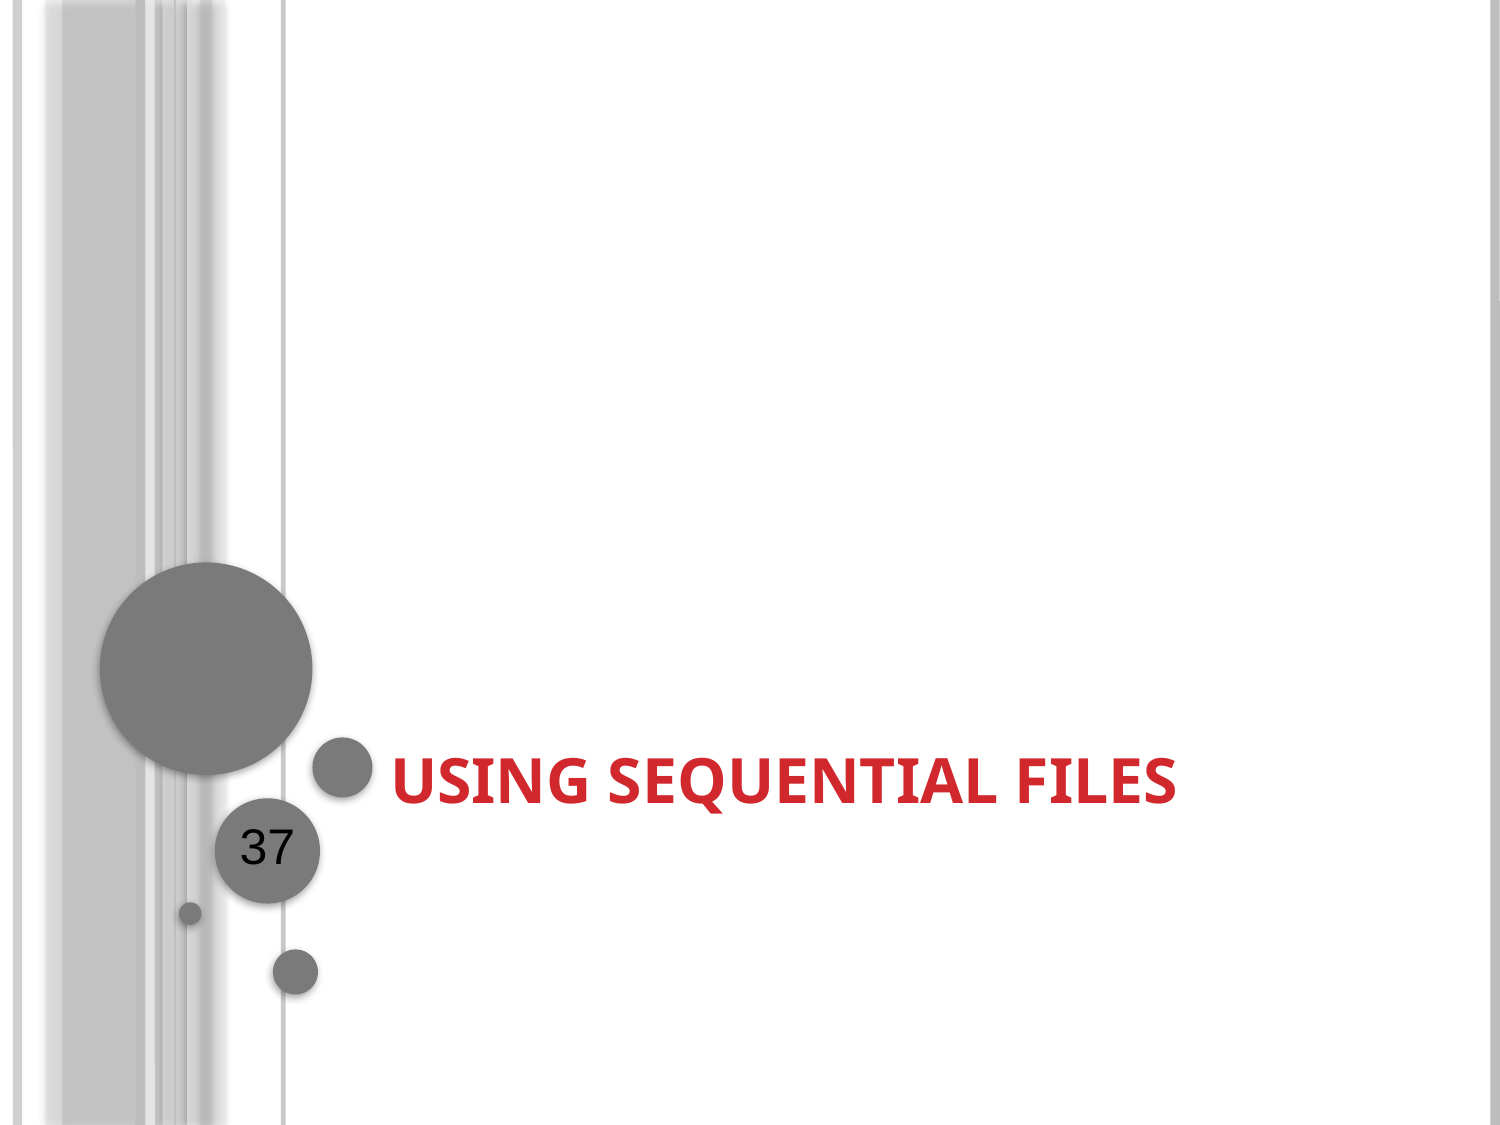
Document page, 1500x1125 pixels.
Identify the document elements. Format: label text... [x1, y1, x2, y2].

title Using Sequential Files [375, 512, 1388, 824]
slide_number 37 [217, 808, 318, 894]
